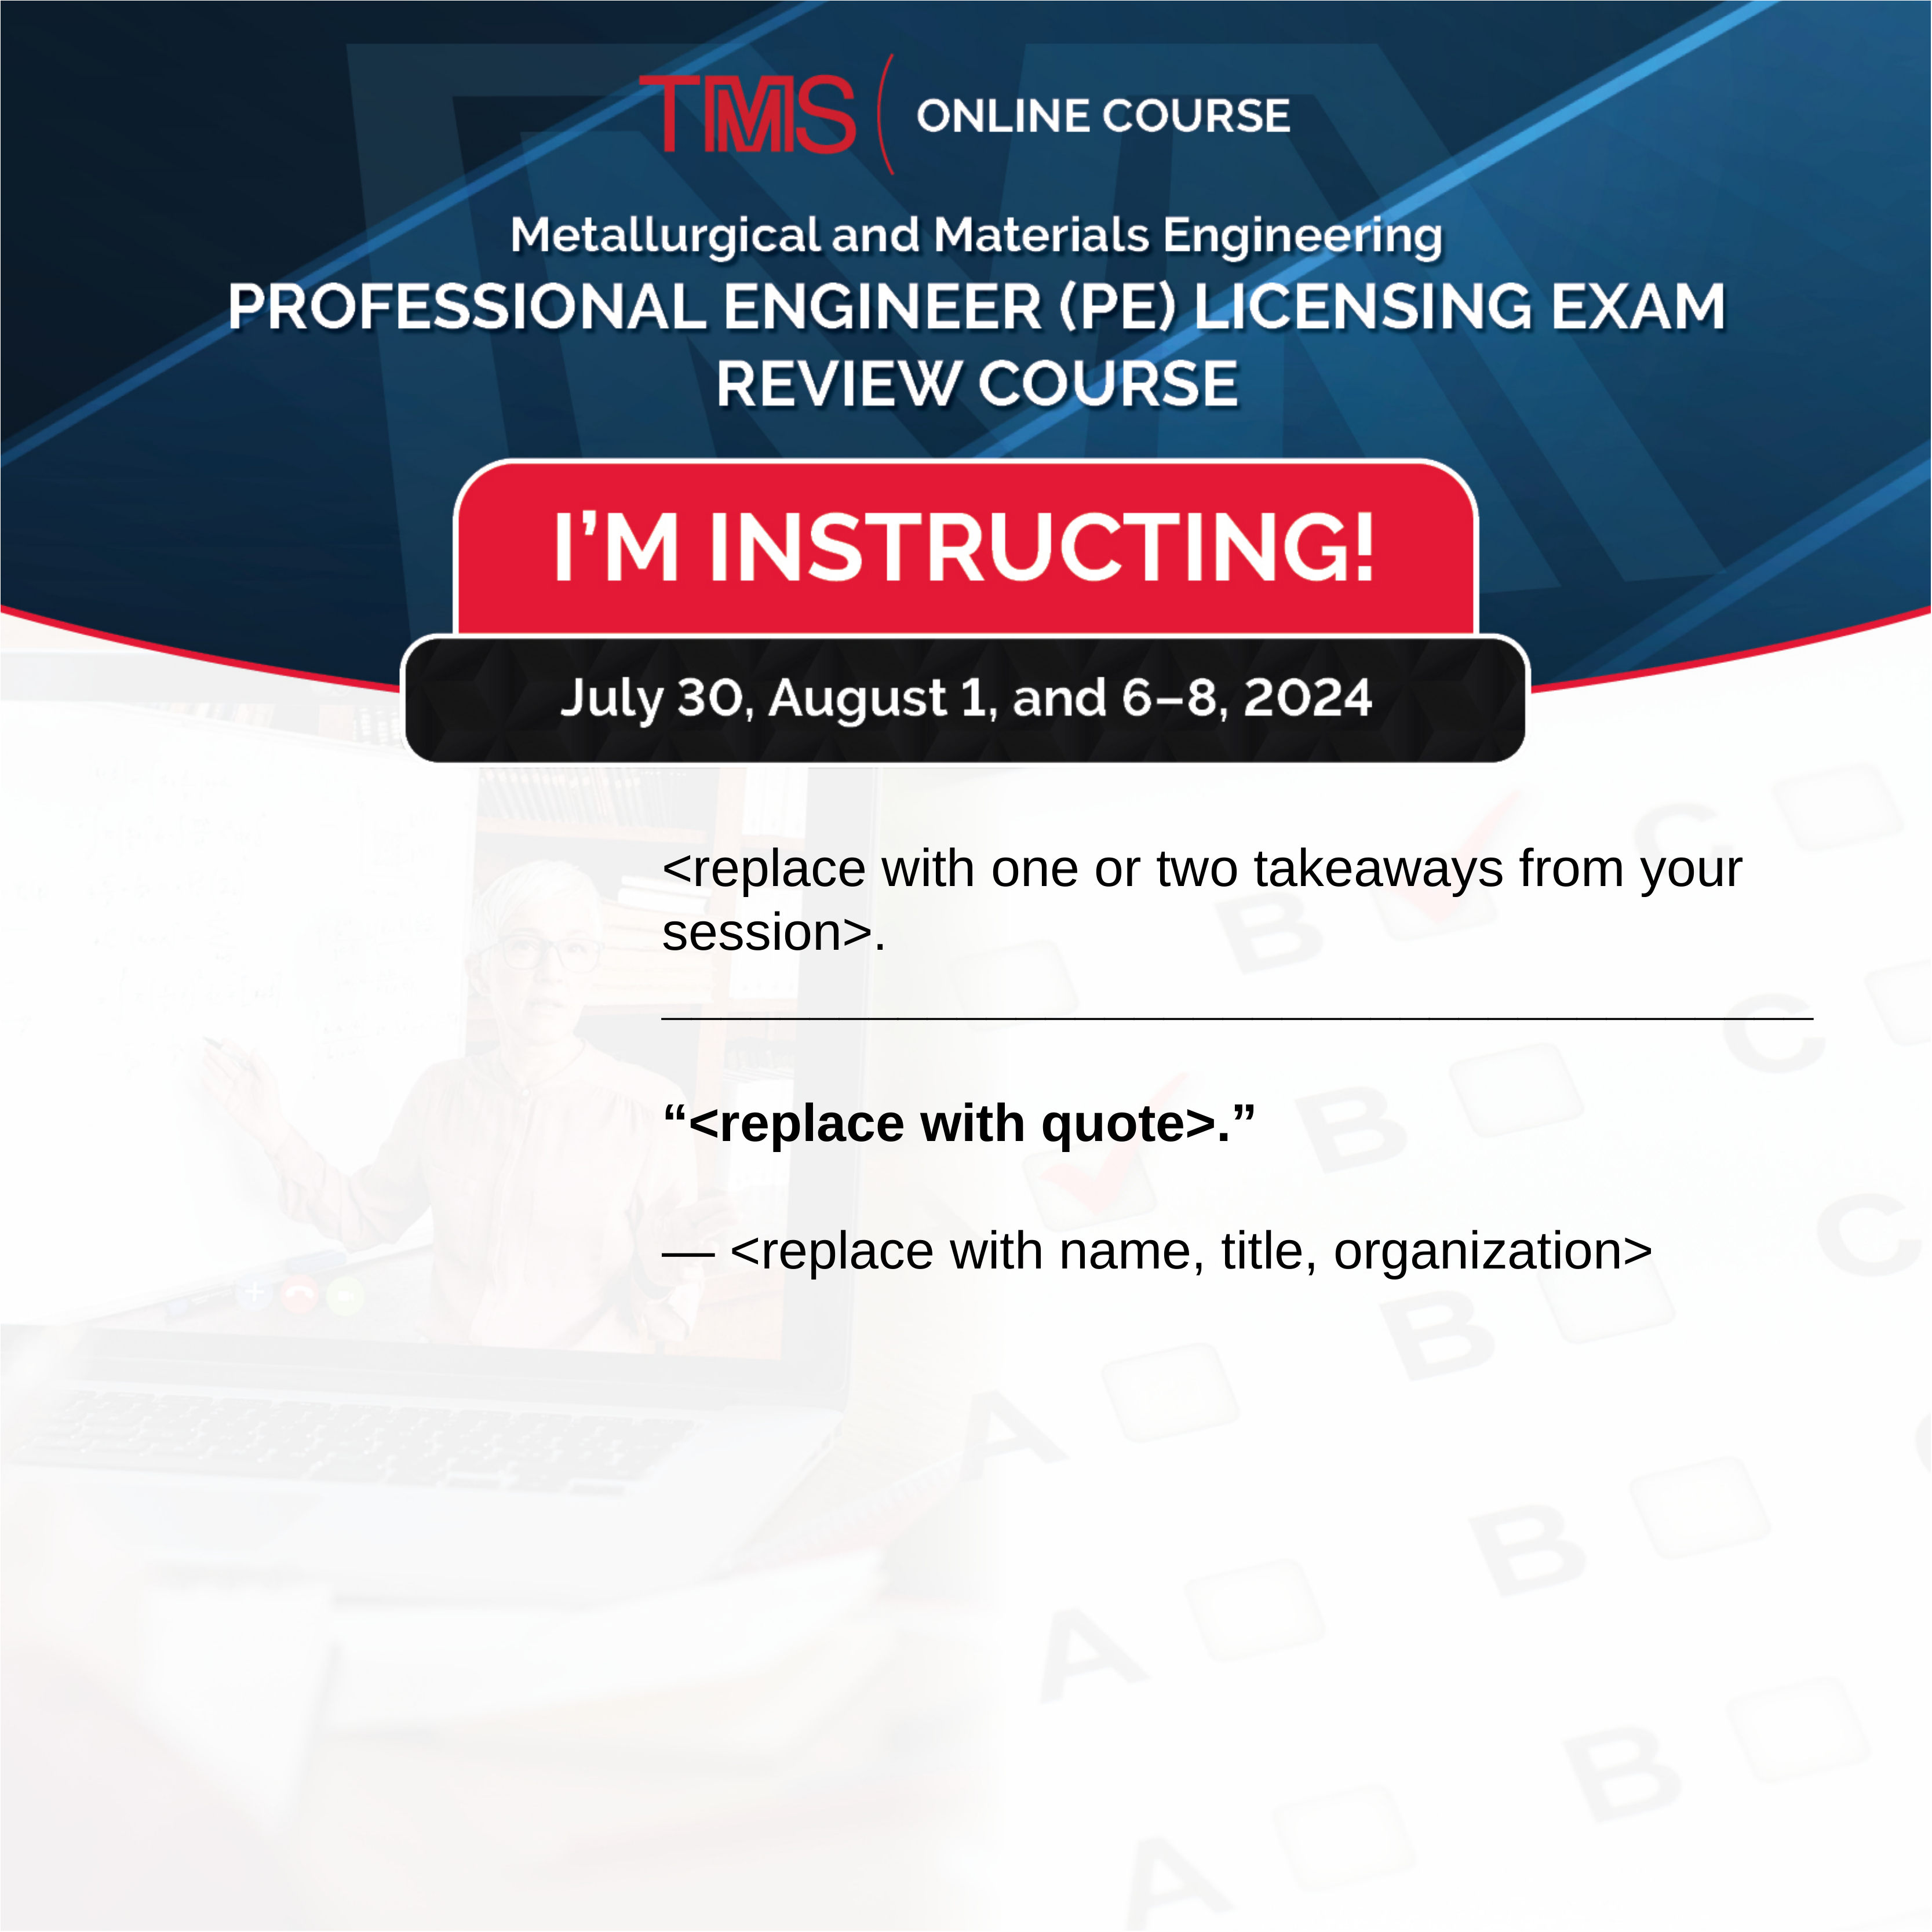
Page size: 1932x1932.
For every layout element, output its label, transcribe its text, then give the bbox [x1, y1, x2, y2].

picture [1, 1, 1931, 1931]
text_box <replace with one or two takeaways from your session>. _______________________________________ “<replace with quote>.” — <replace with name, title, organization> [662, 833, 1821, 1821]
